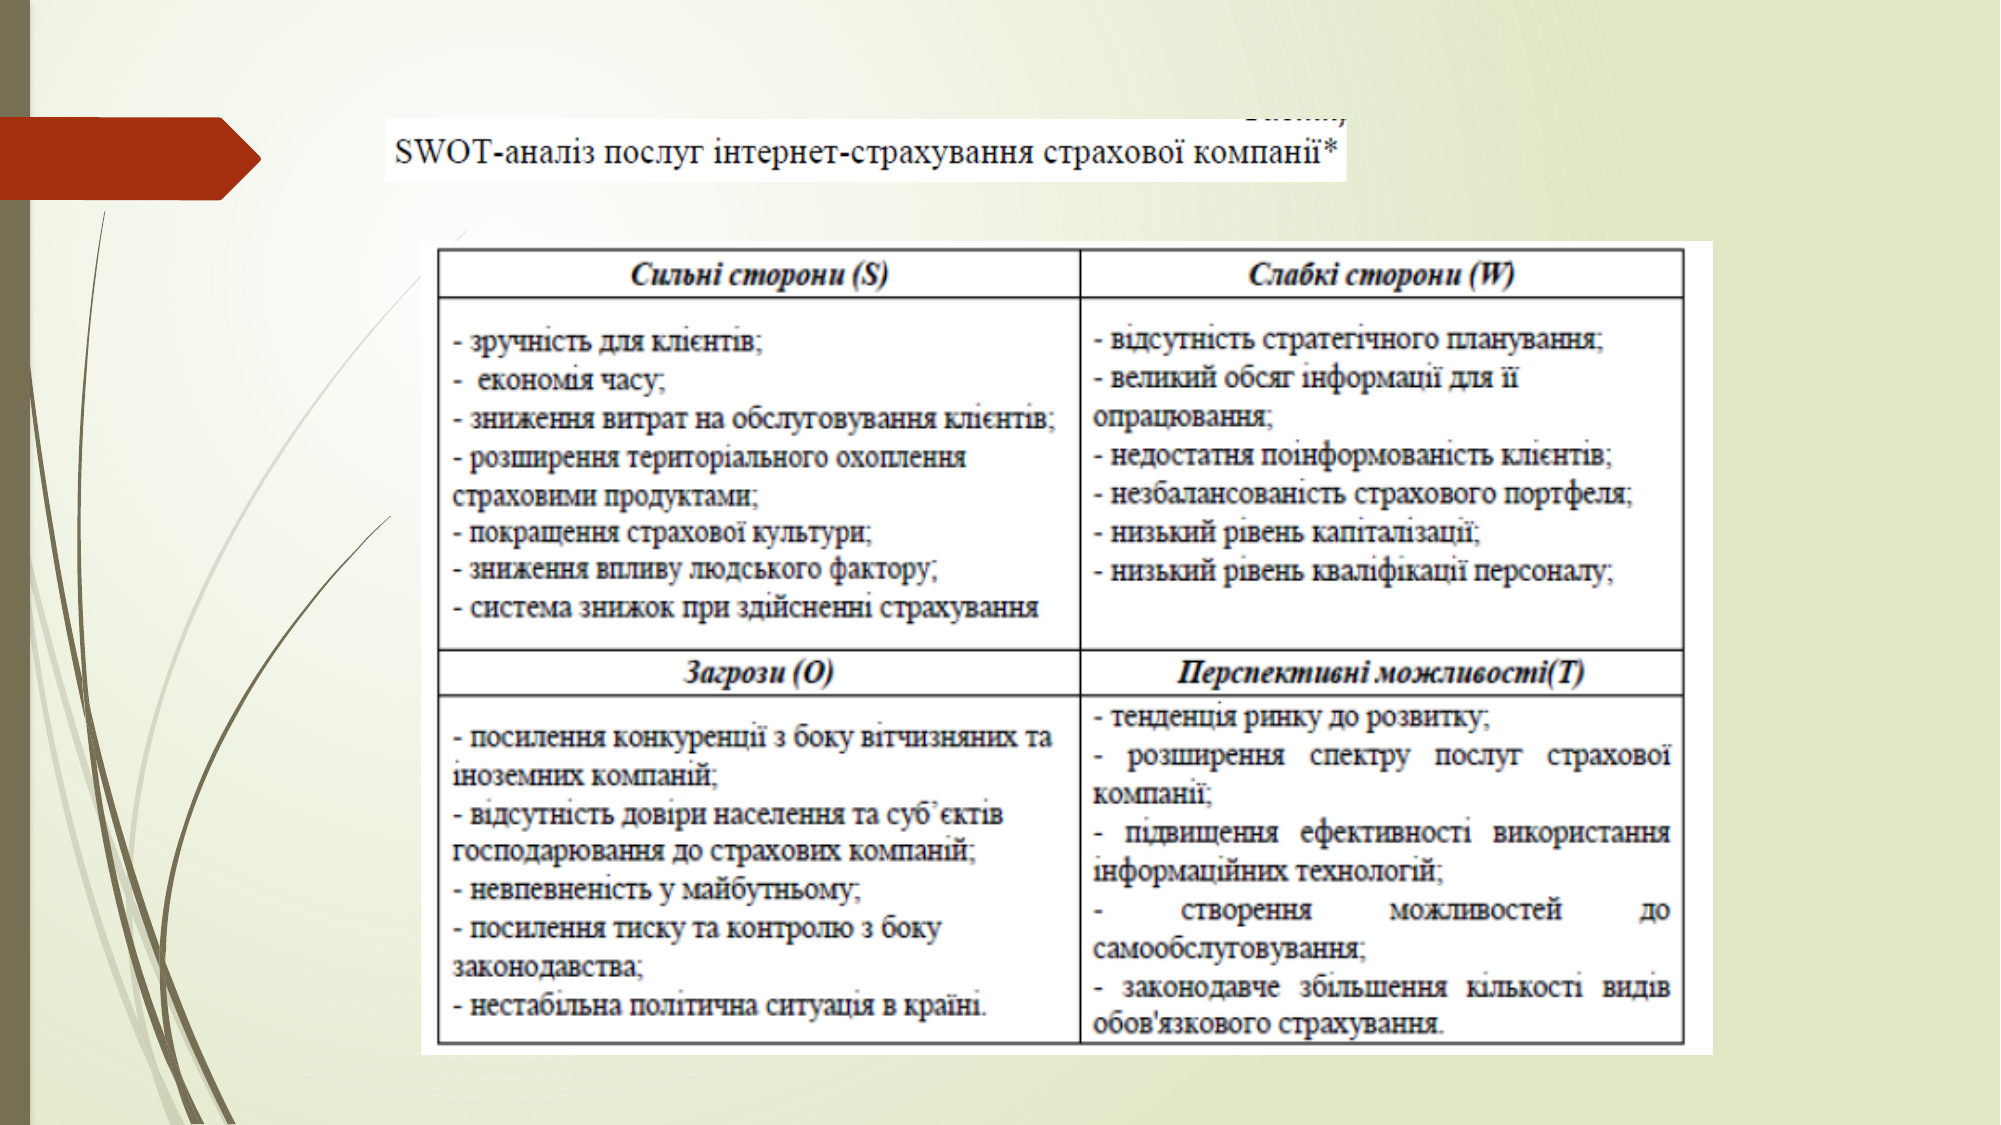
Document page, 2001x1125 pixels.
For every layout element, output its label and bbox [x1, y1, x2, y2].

picture [384, 119, 1347, 182]
list [420, 241, 1714, 1055]
